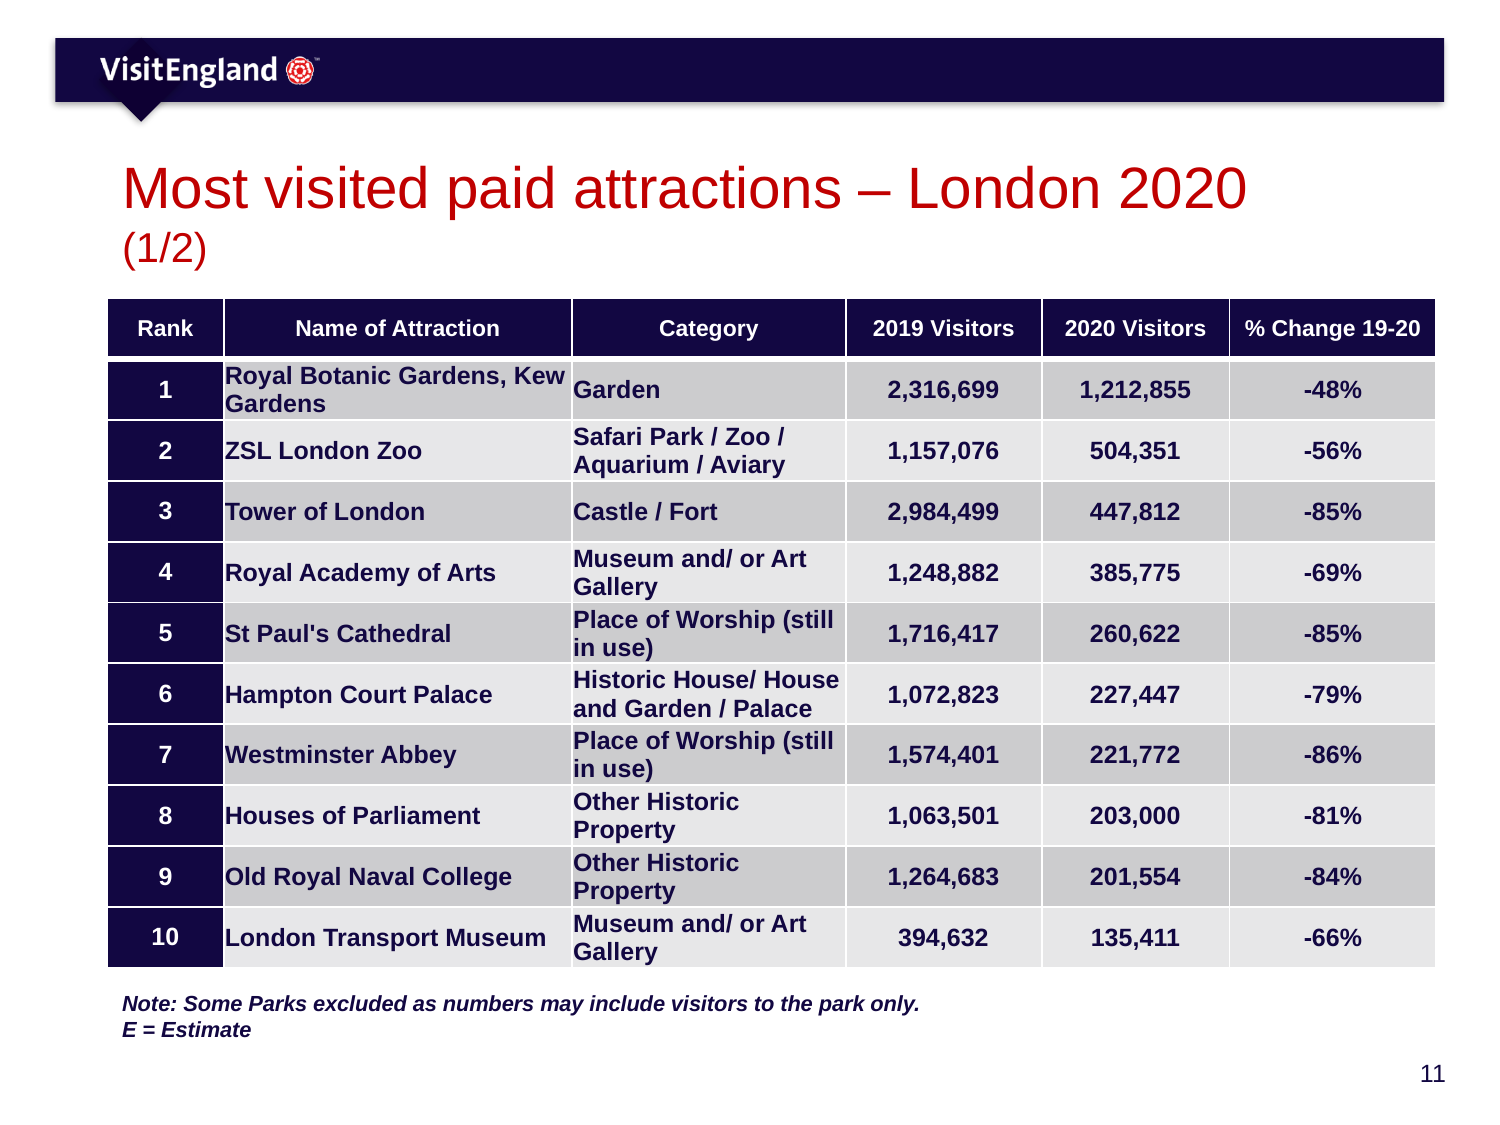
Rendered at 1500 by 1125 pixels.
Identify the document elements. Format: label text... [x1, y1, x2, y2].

table_cell London Transport Museum [225, 908, 571, 967]
table_cell Royal Botanic Gardens, Kew Gardens [225, 362, 571, 419]
table_cell Castle / Fort [573, 482, 845, 541]
table_cell 2,316,699 [847, 362, 1041, 419]
table_cell -85% [1230, 603, 1435, 662]
table_header 2019 Visitors [847, 299, 1041, 356]
table_cell Hampton Court Palace [225, 664, 571, 723]
table_header 2020 Visitors [1043, 299, 1229, 356]
table_cell 385,775 [1043, 543, 1229, 602]
table_cell 1,574,401 [847, 725, 1041, 784]
table_cell 394,632 [847, 908, 1041, 967]
table_cell Garden [573, 362, 845, 419]
table_cell Tower of London [225, 482, 571, 541]
table_cell -69% [1230, 543, 1435, 602]
table_cell St Paul's Cathedral [225, 603, 571, 662]
table_cell 9 [108, 847, 223, 906]
table_cell 1,716,417 [847, 603, 1041, 662]
picture [95, 56, 322, 88]
table_cell Other Historic Property [573, 786, 845, 845]
table_cell Place of Worship (still in use) [573, 725, 845, 784]
table_cell -81% [1230, 786, 1435, 845]
table_cell 5 [108, 603, 223, 662]
table_cell 1,157,076 [847, 421, 1041, 480]
table_cell 447,812 [1043, 482, 1229, 541]
table_cell 203,000 [1043, 786, 1229, 845]
table_cell -84% [1230, 847, 1435, 906]
table_cell -79% [1230, 664, 1435, 723]
table_cell 6 [108, 664, 223, 723]
table_cell 260,622 [1043, 603, 1229, 662]
table_cell 7 [108, 725, 223, 784]
table_cell Safari Park / Zoo / Aquarium / Aviary [573, 421, 845, 480]
table_cell Other Historic Property [573, 847, 845, 906]
table_cell Historic House/ House and Garden / Palace [573, 664, 845, 723]
table_cell ZSL London Zoo [225, 421, 571, 480]
table_header % Change 19-20 [1230, 299, 1435, 356]
table_cell 504,351 [1043, 421, 1229, 480]
table_cell 1,072,823 [847, 664, 1041, 723]
table_cell Museum and/ or Art Gallery [573, 543, 845, 602]
table_header Name of Attraction [225, 299, 571, 356]
table_cell 201,554 [1043, 847, 1229, 906]
table_cell -85% [1230, 482, 1435, 541]
table_cell 1,063,501 [847, 786, 1041, 845]
table_cell 1,264,683 [847, 847, 1041, 906]
table_cell Westminster Abbey [225, 725, 571, 784]
table_cell -56% [1230, 421, 1435, 480]
table_cell Houses of Parliament [225, 786, 571, 845]
text_box Note: Some Parks excluded as numbers may include visitors to the park only. E = Estimate [107, 982, 1405, 1050]
table_cell 221,772 [1043, 725, 1229, 784]
table_cell 135,411 [1043, 908, 1229, 967]
table_cell 3 [108, 482, 223, 541]
table_header Category [573, 299, 845, 356]
table_cell 227,447 [1043, 664, 1229, 723]
table_cell 1,212,855 [1043, 362, 1229, 419]
table_cell 10 [108, 908, 223, 967]
table_cell 4 [108, 543, 223, 602]
table_cell -48% [1230, 362, 1435, 419]
table_header Rank [108, 299, 223, 356]
table_cell 8 [108, 786, 223, 845]
table_cell -86% [1230, 725, 1435, 784]
table_cell 1,248,882 [847, 543, 1041, 602]
title Most visited paid attractions – London 2020 (1/2) [107, 143, 1445, 276]
table_cell Royal Academy of Arts [225, 543, 571, 602]
table_cell 2,984,499 [847, 482, 1041, 541]
table_cell Place of Worship (still in use) [573, 603, 845, 662]
table_cell 1 [108, 362, 223, 419]
table_cell Old Royal Naval College [225, 847, 571, 906]
table_cell -66% [1230, 908, 1435, 967]
table_cell 2 [108, 421, 223, 480]
table_cell Museum and/ or Art Gallery [573, 908, 845, 967]
